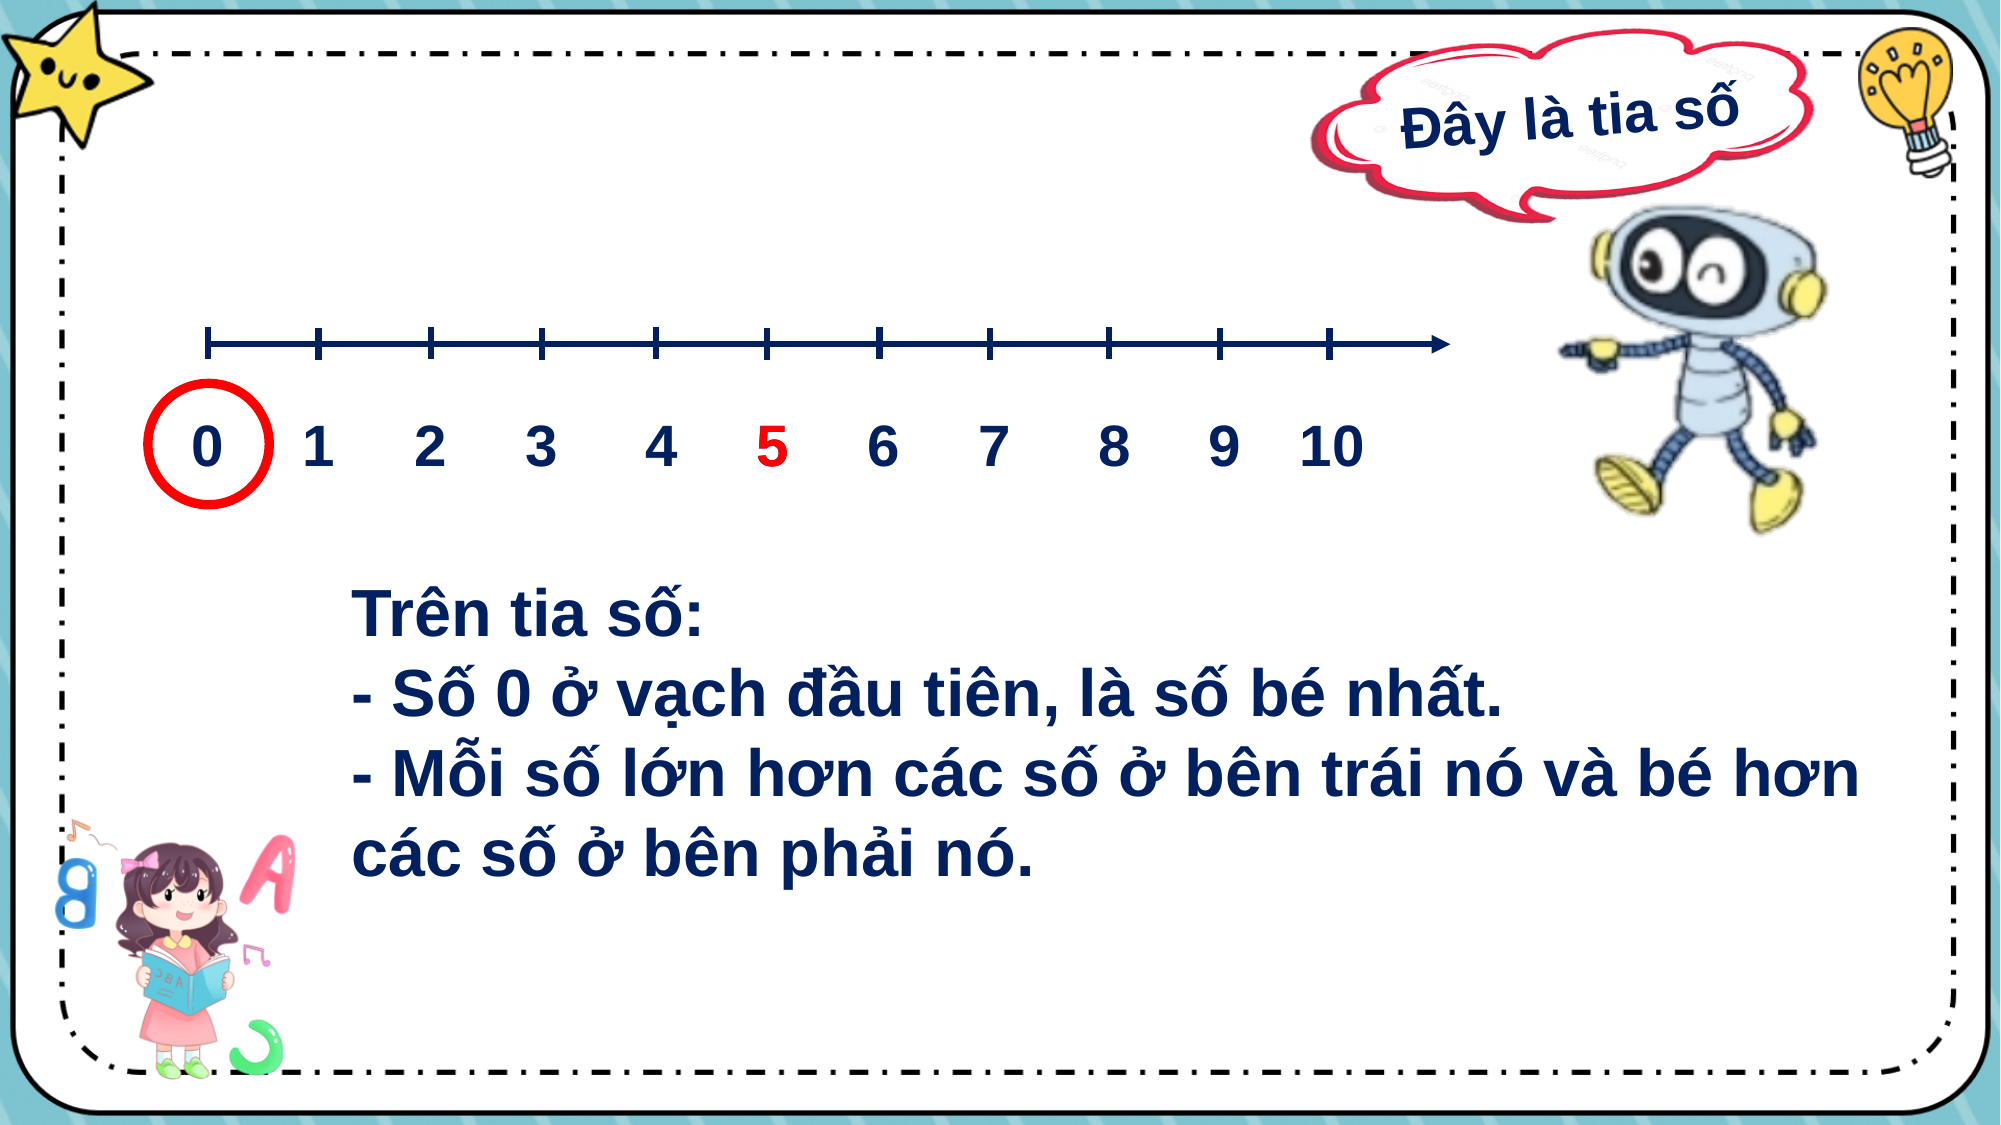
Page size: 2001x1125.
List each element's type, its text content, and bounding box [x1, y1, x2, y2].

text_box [1303, 32, 1833, 228]
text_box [207, 327, 1451, 360]
text_box 0 [147, 456, 162, 486]
text_box 1 [258, 401, 371, 486]
text_box 5 [712, 401, 833, 486]
text_box 2 [371, 401, 482, 486]
text_box 7 [934, 401, 1054, 486]
text_box 0 [147, 401, 163, 432]
text_box 4 [601, 401, 712, 486]
text_box 6 [833, 401, 934, 486]
text_box 9 [1165, 401, 1272, 486]
text_box [146, 382, 271, 506]
picture [0, 0, 2001, 1125]
text_box Trên tia số: - Số 0 ở vạch đầu tiên, là số bé nhất. - Mỗi số lớn hơn các số ở bên trái nó và bé hơn các số ở bên phải nó. [336, 562, 1892, 897]
text_box 10 [1272, 401, 1393, 486]
text_box 8 [1054, 401, 1165, 486]
text_box 3 [482, 401, 601, 486]
